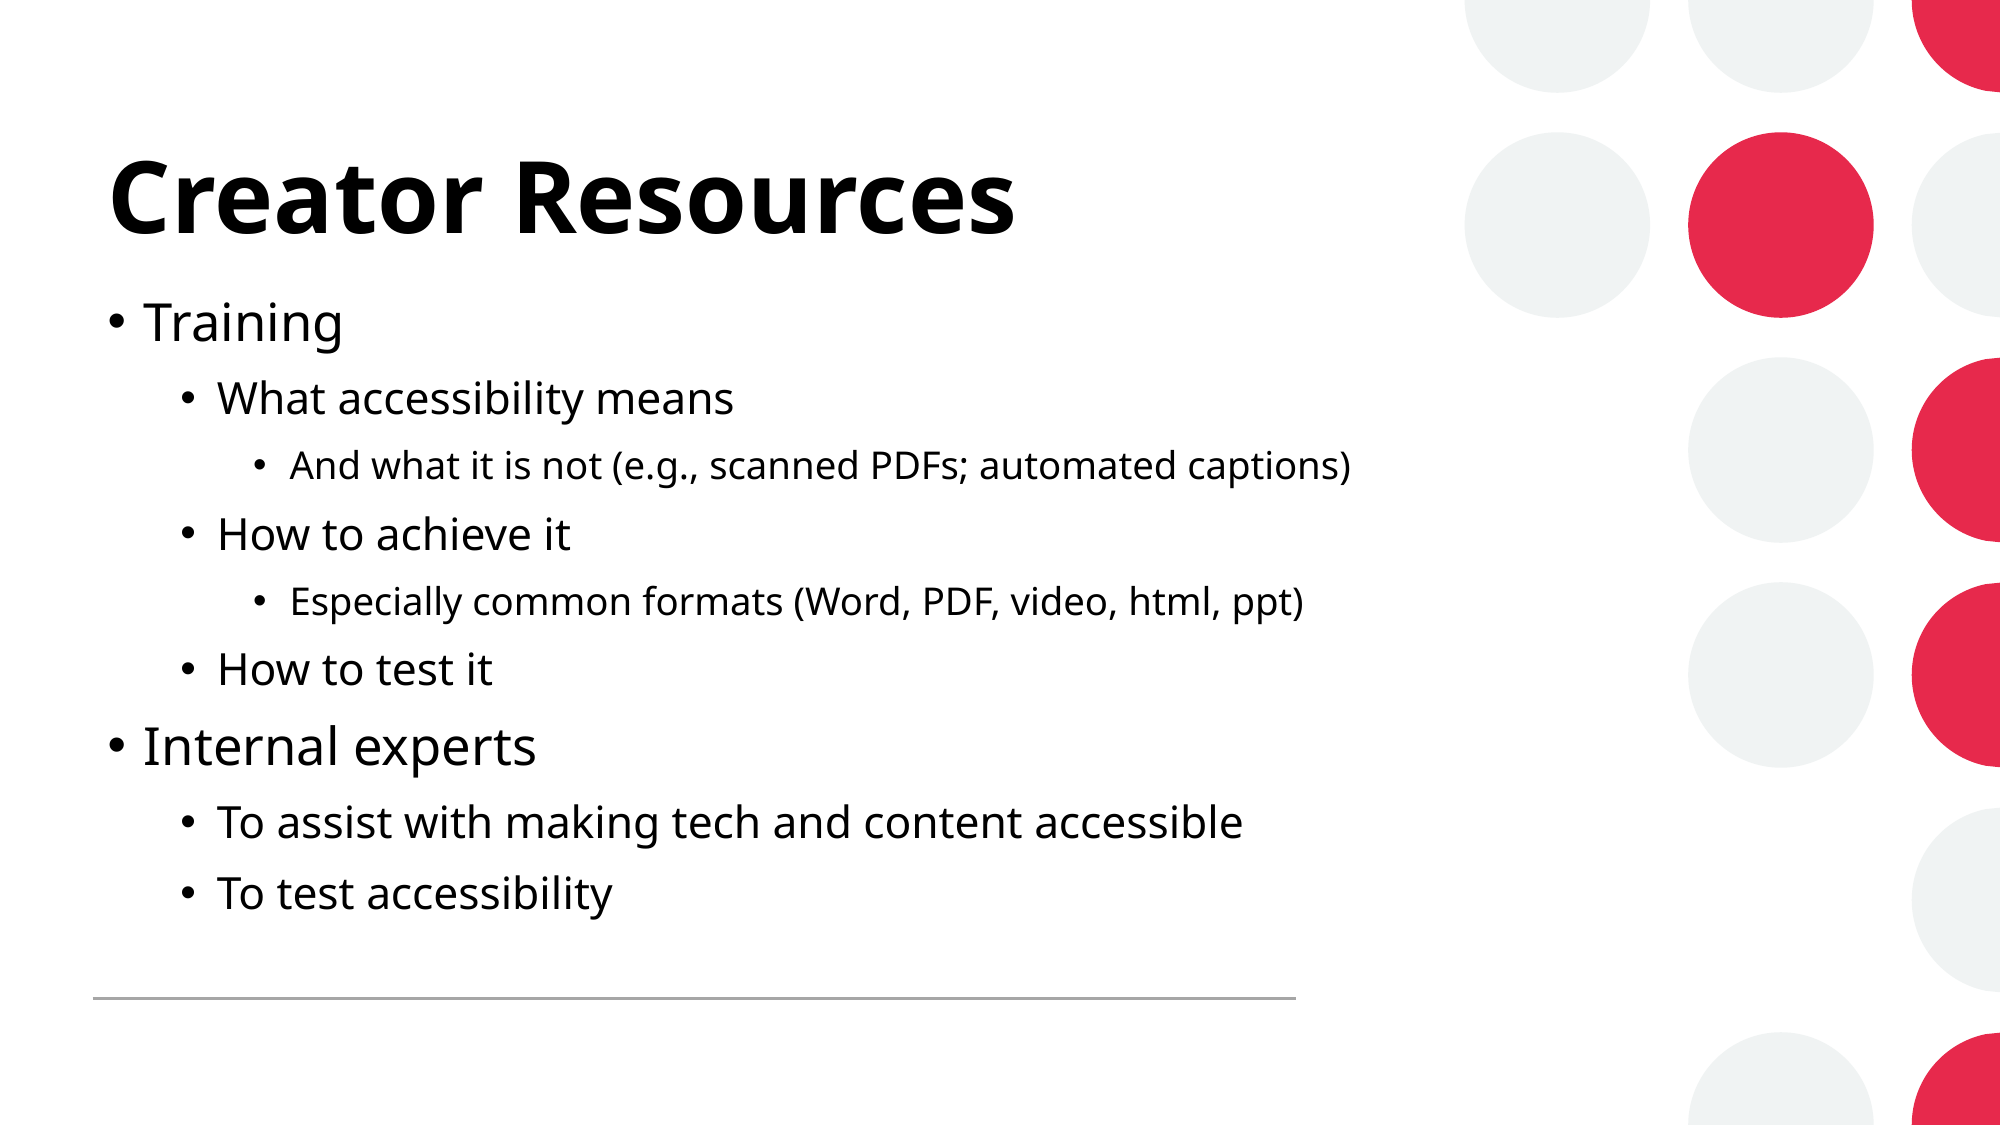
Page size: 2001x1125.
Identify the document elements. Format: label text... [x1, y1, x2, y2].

list Training What accessibility means And what it is not (e.g., scanned PDFs; automated captions) How to achieve it Especially common formats (Word, PDF, video, html, ppt) How to test it Internal experts To assist with making tech and content accessible To test accessibility [92, 281, 1386, 966]
title Creator Resources [92, 126, 1297, 281]
